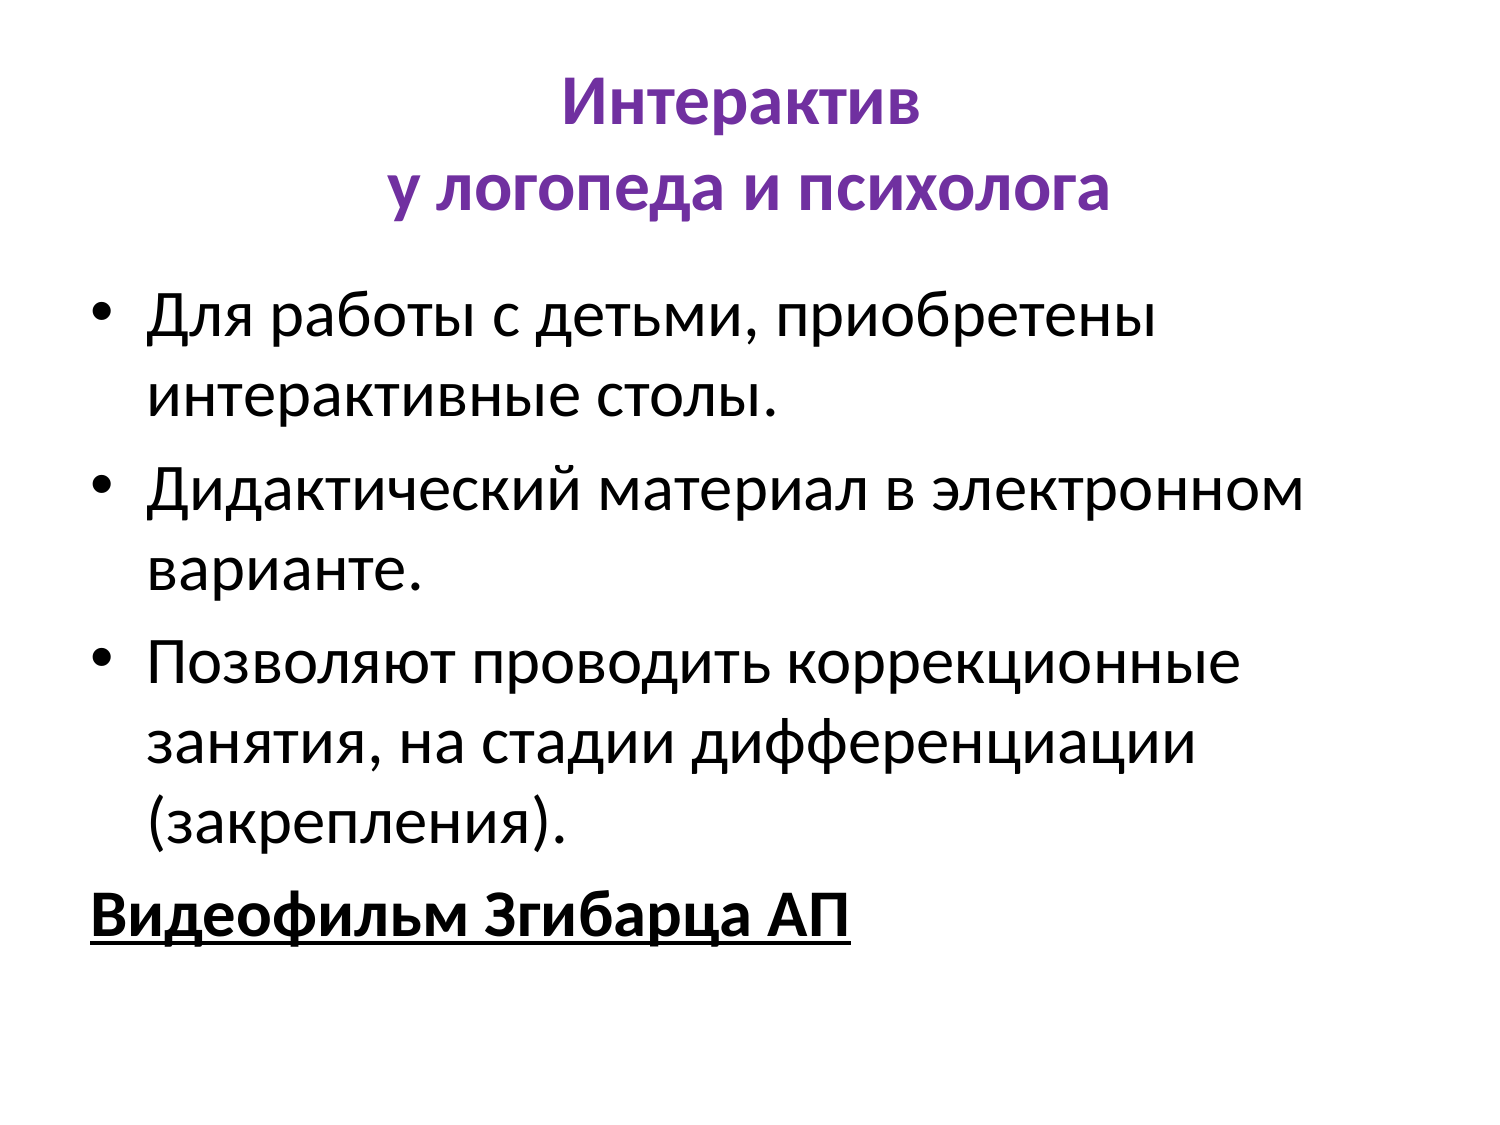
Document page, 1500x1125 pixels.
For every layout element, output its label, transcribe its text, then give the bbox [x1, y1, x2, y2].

list Для работы с детьми, приобретены интерактивные столы. Дидактический материал в электронном варианте. Позволяют проводить коррекционные занятия, на стадии дифференциации (закрепления). Видеофильм Згибарца АП [75, 262, 1425, 1005]
title Интерактив у логопеда и психолога [75, 45, 1425, 233]
